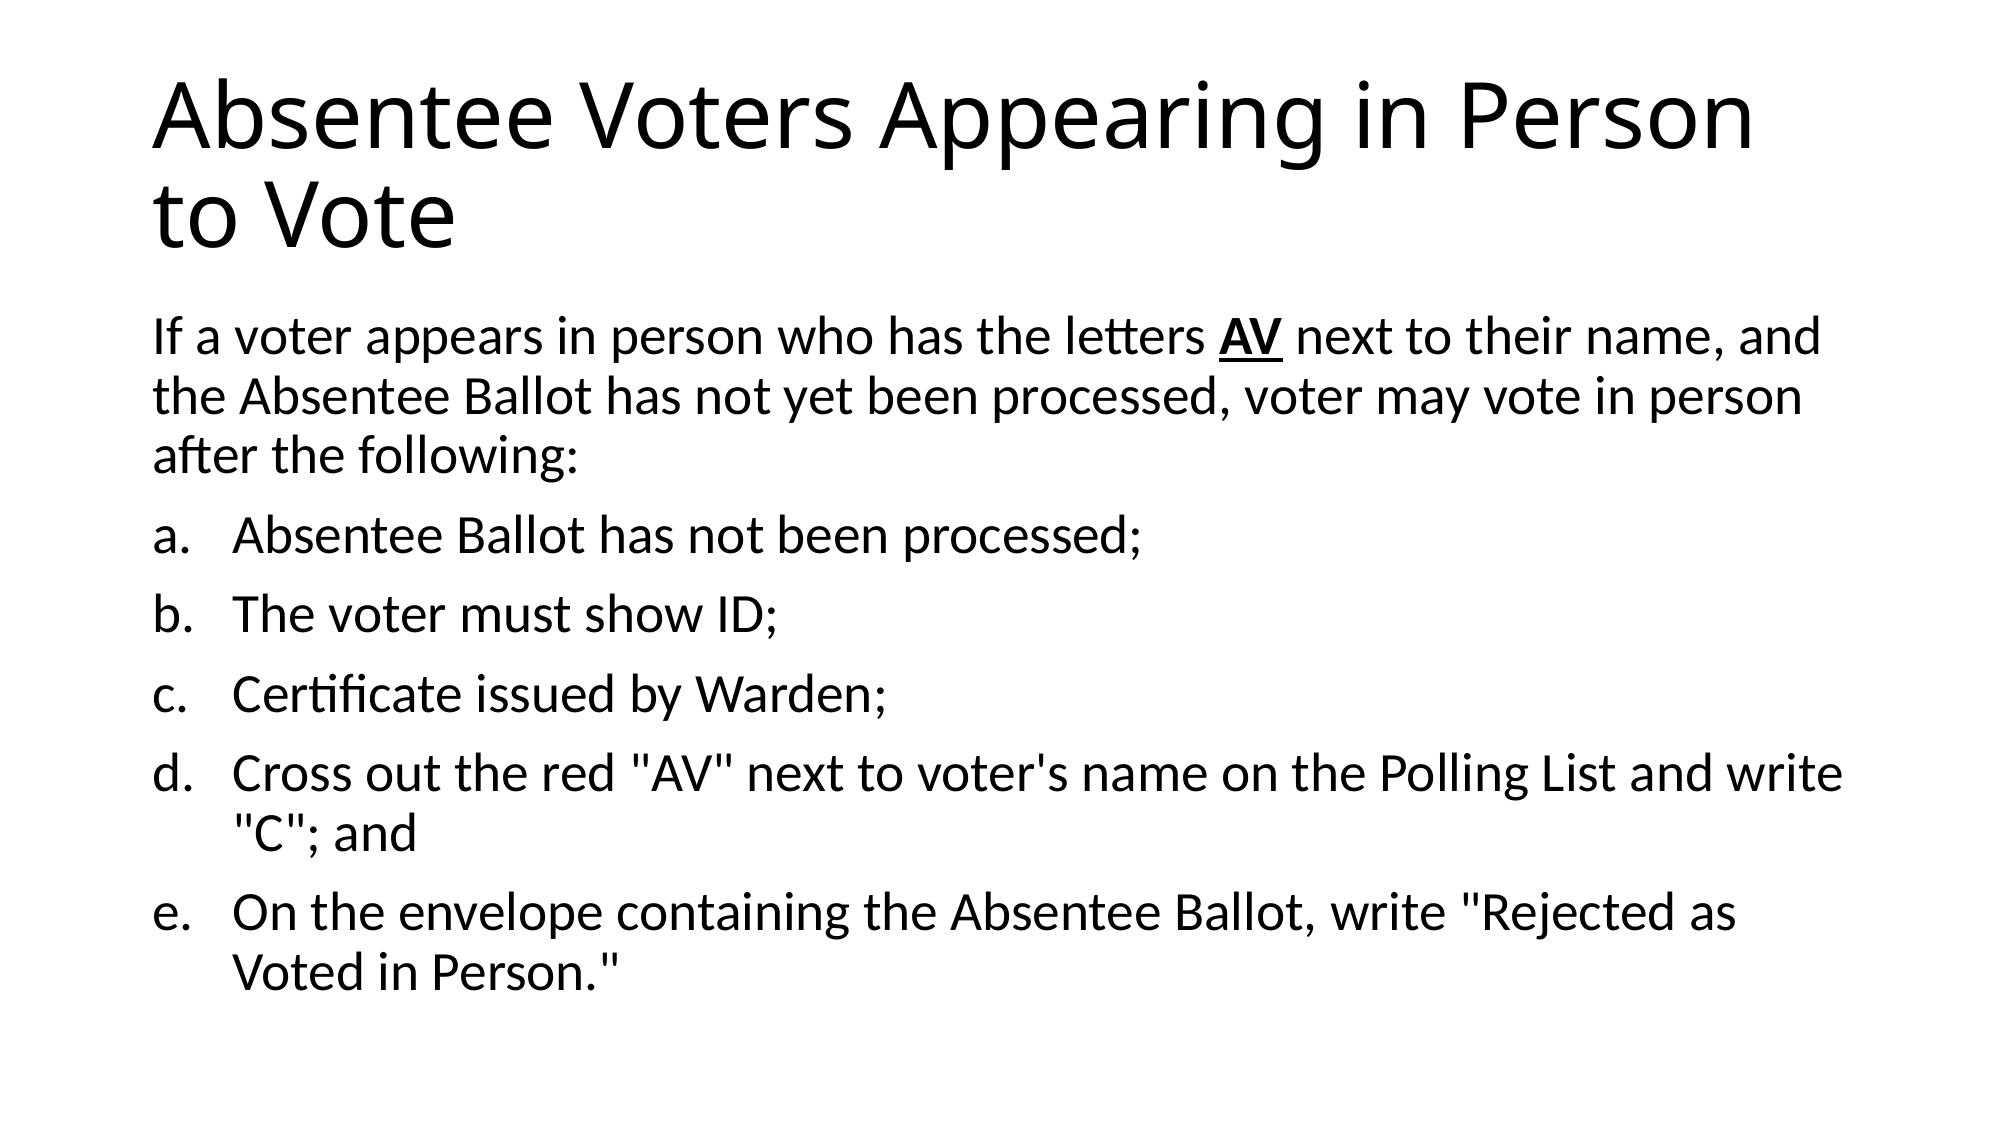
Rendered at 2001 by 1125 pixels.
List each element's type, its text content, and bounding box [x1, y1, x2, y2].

list If a voter appears in person who has the letters AV next to their name, and the Absentee Ballot has not yet been processed, voter may vote in person after the following: Absentee Ballot has not been processed; The voter must show ID; Certificate issued by Warden; Cross out the red "AV" next to voter's name on the Polling List and write "C"; and On the envelope containing the Absentee Ballot, write "Rejected as Voted in Person." [137, 299, 1863, 1014]
title Absentee Voters Appearing in Person to Vote [137, 59, 1863, 278]
